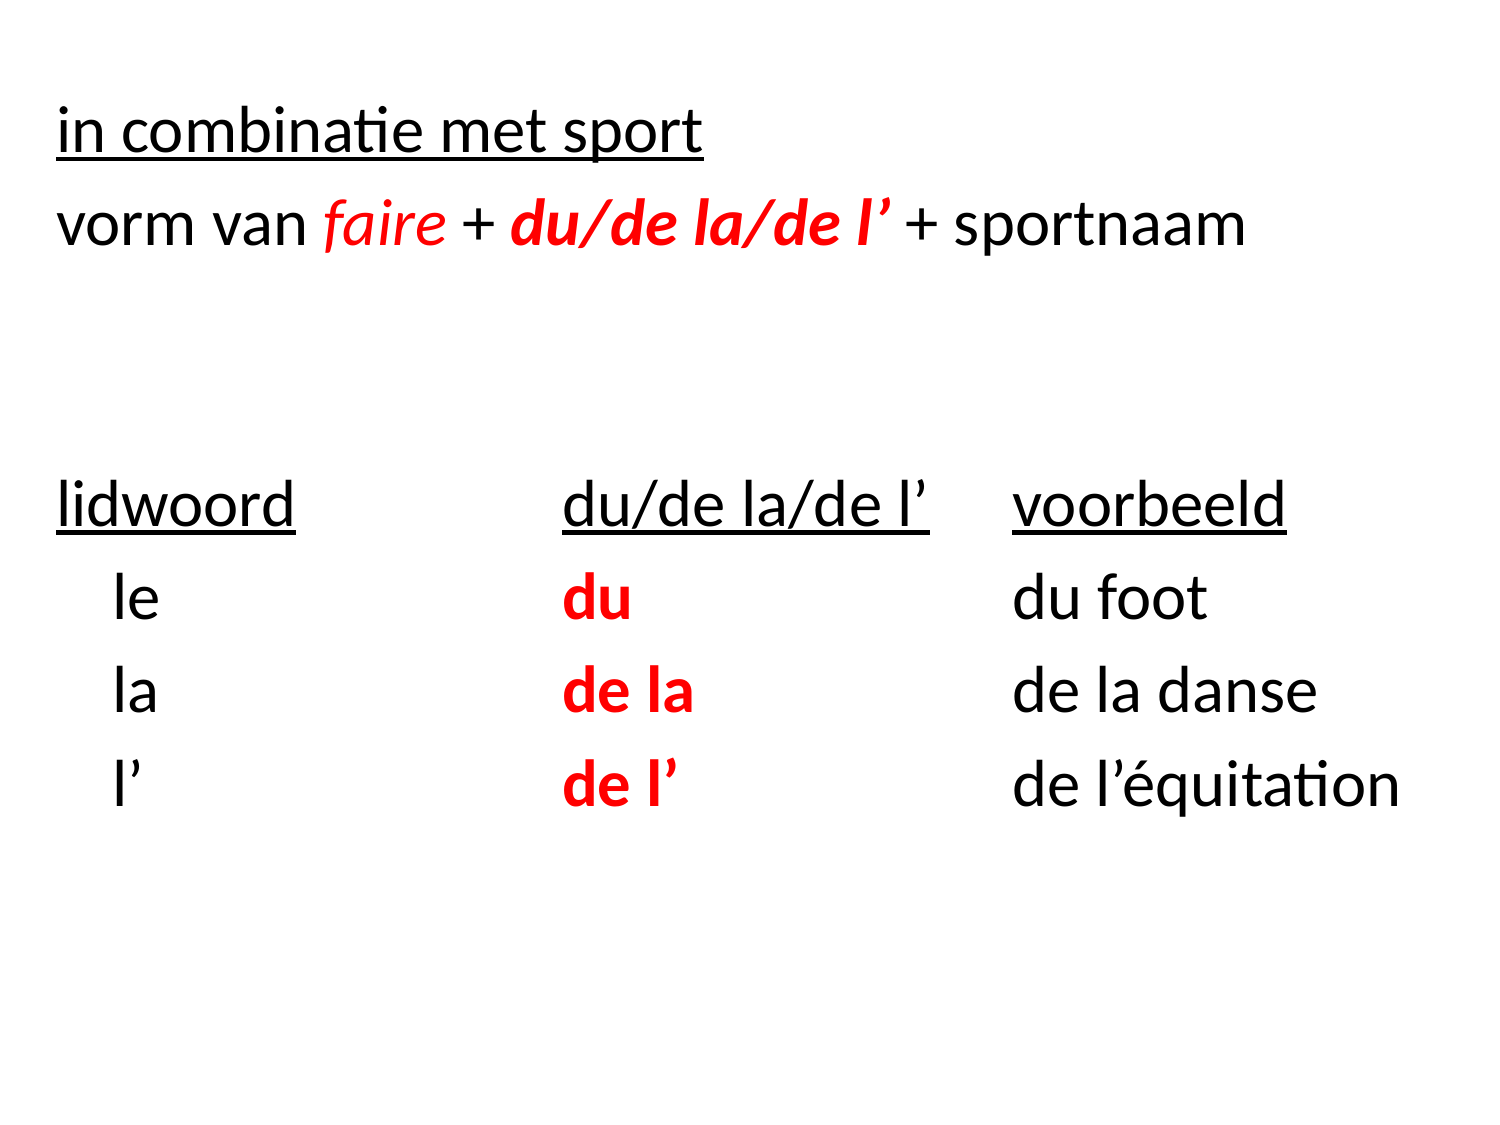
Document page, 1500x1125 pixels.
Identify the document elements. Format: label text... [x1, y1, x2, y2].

text_box in combinatie met sport vorm van faire + du/de la/de l’ + sportnaam lidwoord du/de la/de l’ voorbeeld le du du foot la de la de la danse l’ de l’ de l’équitation [41, 78, 1459, 1024]
